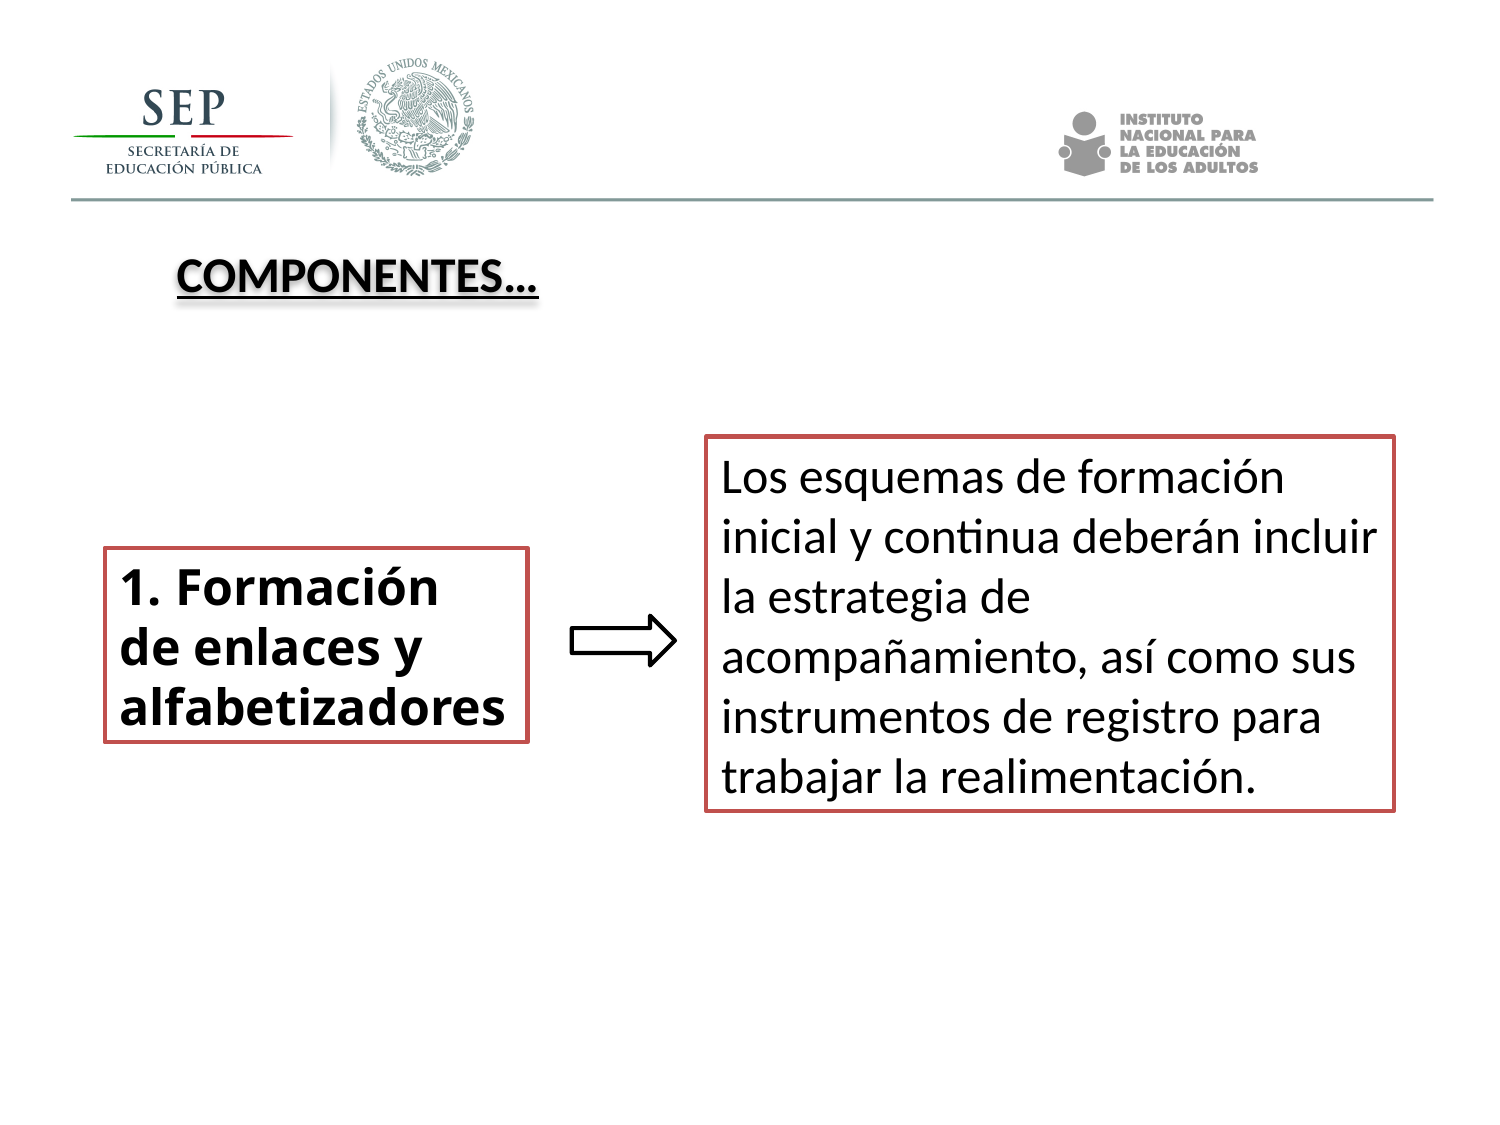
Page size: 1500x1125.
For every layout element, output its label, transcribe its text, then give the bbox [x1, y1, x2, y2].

text_box Los esquemas de formación inicial y continua deberán incluir la estrategia de acompañamiento, así como sus instrumentos de registro para trabajar la realimentación. [704, 434, 1396, 813]
text_box COMPONENTES… [143, 235, 572, 311]
picture [71, 0, 1494, 1125]
text_box 1. Formación de enlaces y alfabetizadores [103, 546, 530, 744]
text_box [569, 613, 678, 668]
